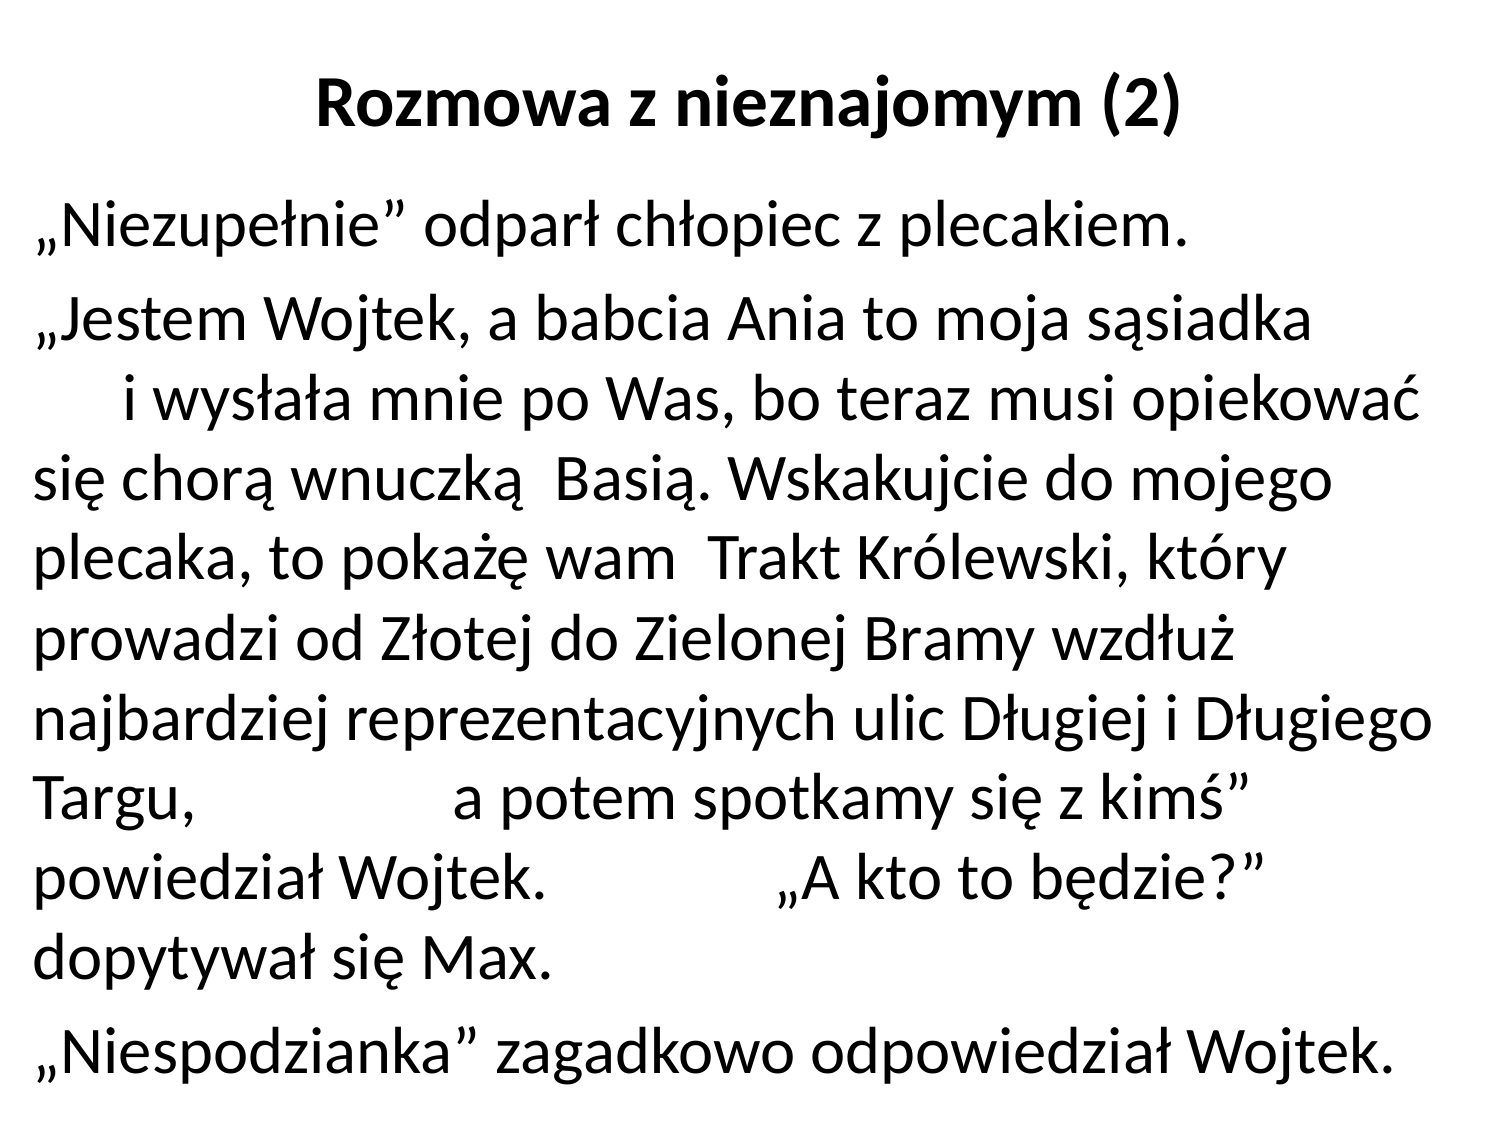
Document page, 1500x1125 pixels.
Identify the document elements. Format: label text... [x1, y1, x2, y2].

title Rozmowa z nieznajomym (2) [75, 45, 1425, 149]
list „Niezupełnie” odparł chłopiec z plecakiem. „Jestem Wojtek, a babcia Ania to moja sąsiadka i wysłała mnie po Was, bo teraz musi opiekować się chorą wnuczką Basią. Wskakujcie do mojego plecaka, to pokażę wam Trakt Królewski, który prowadzi od Złotej do Zielonej Bramy wzdłuż najbardziej reprezentacyjnych ulic Długiej i Długiego Targu, a potem spotkamy się z kimś” powiedział Wojtek. „A kto to będzie?” dopytywał się Max. „Niespodzianka” zagadkowo odpowiedział Wojtek. [17, 172, 1500, 1005]
